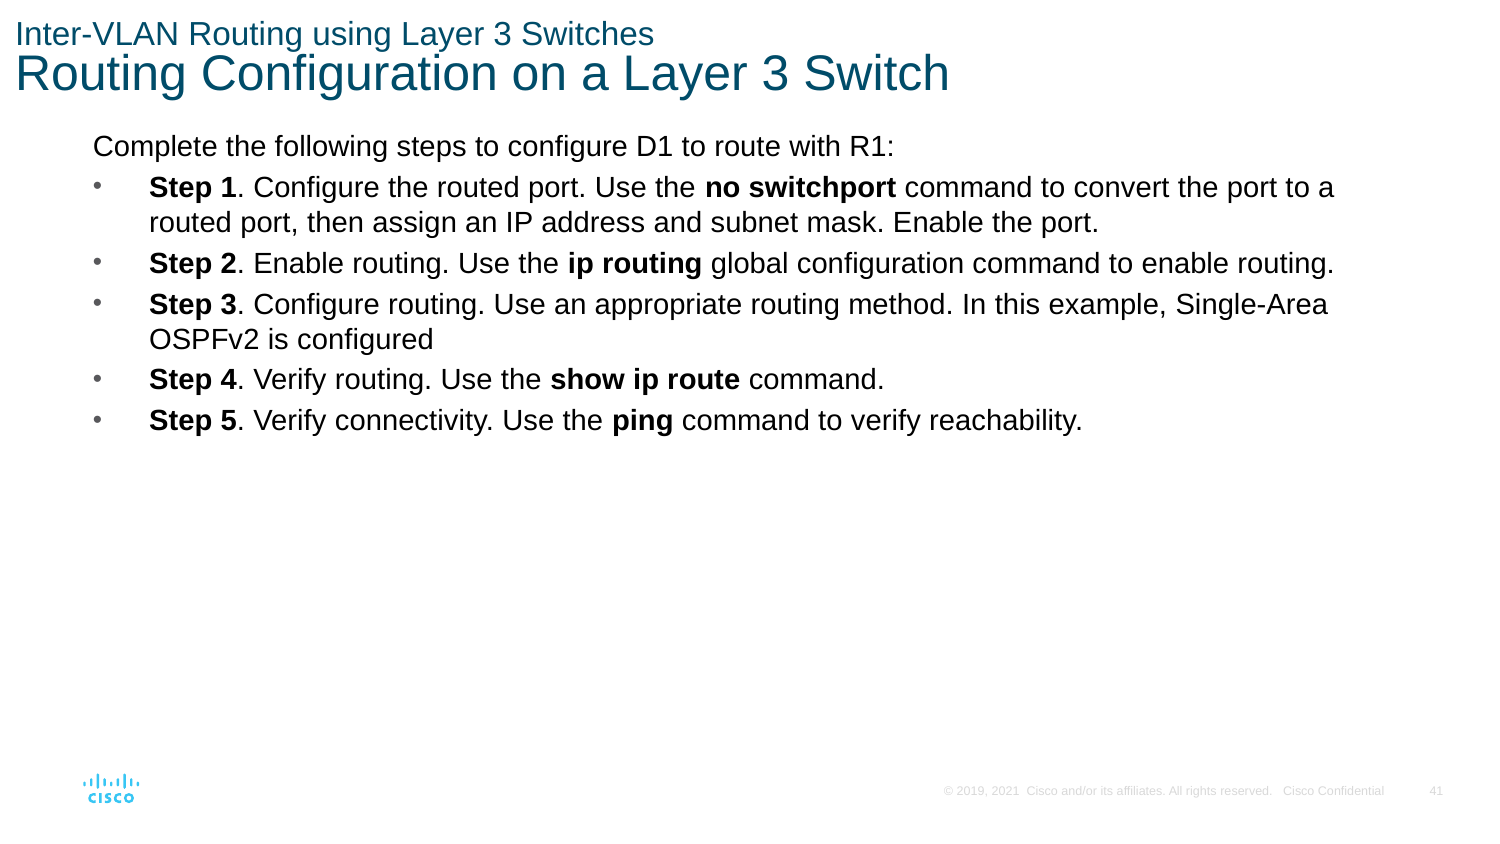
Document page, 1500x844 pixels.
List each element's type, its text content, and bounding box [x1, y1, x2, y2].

list Complete the following steps to configure D1 to route with R1: Step 1. Configure the routed port. Use the no switchport command to convert the port to a routed port, then assign an IP address and subnet mask. Enable the port. Step 2. Enable routing. Use the ip routing global configuration command to enable routing. Step 3. Configure routing. Use an appropriate routing method. In this example, Single-Area OSPFv2 is configured Step 4. Verify routing. Use the show ip route command. Step 5. Verify connectivity. Use the ping command to verify reachability. [77, 120, 1437, 726]
title Inter-VLAN Routing using Layer 3 Switches Routing Configuration on a Layer 3 Switch [0, 0, 1369, 121]
